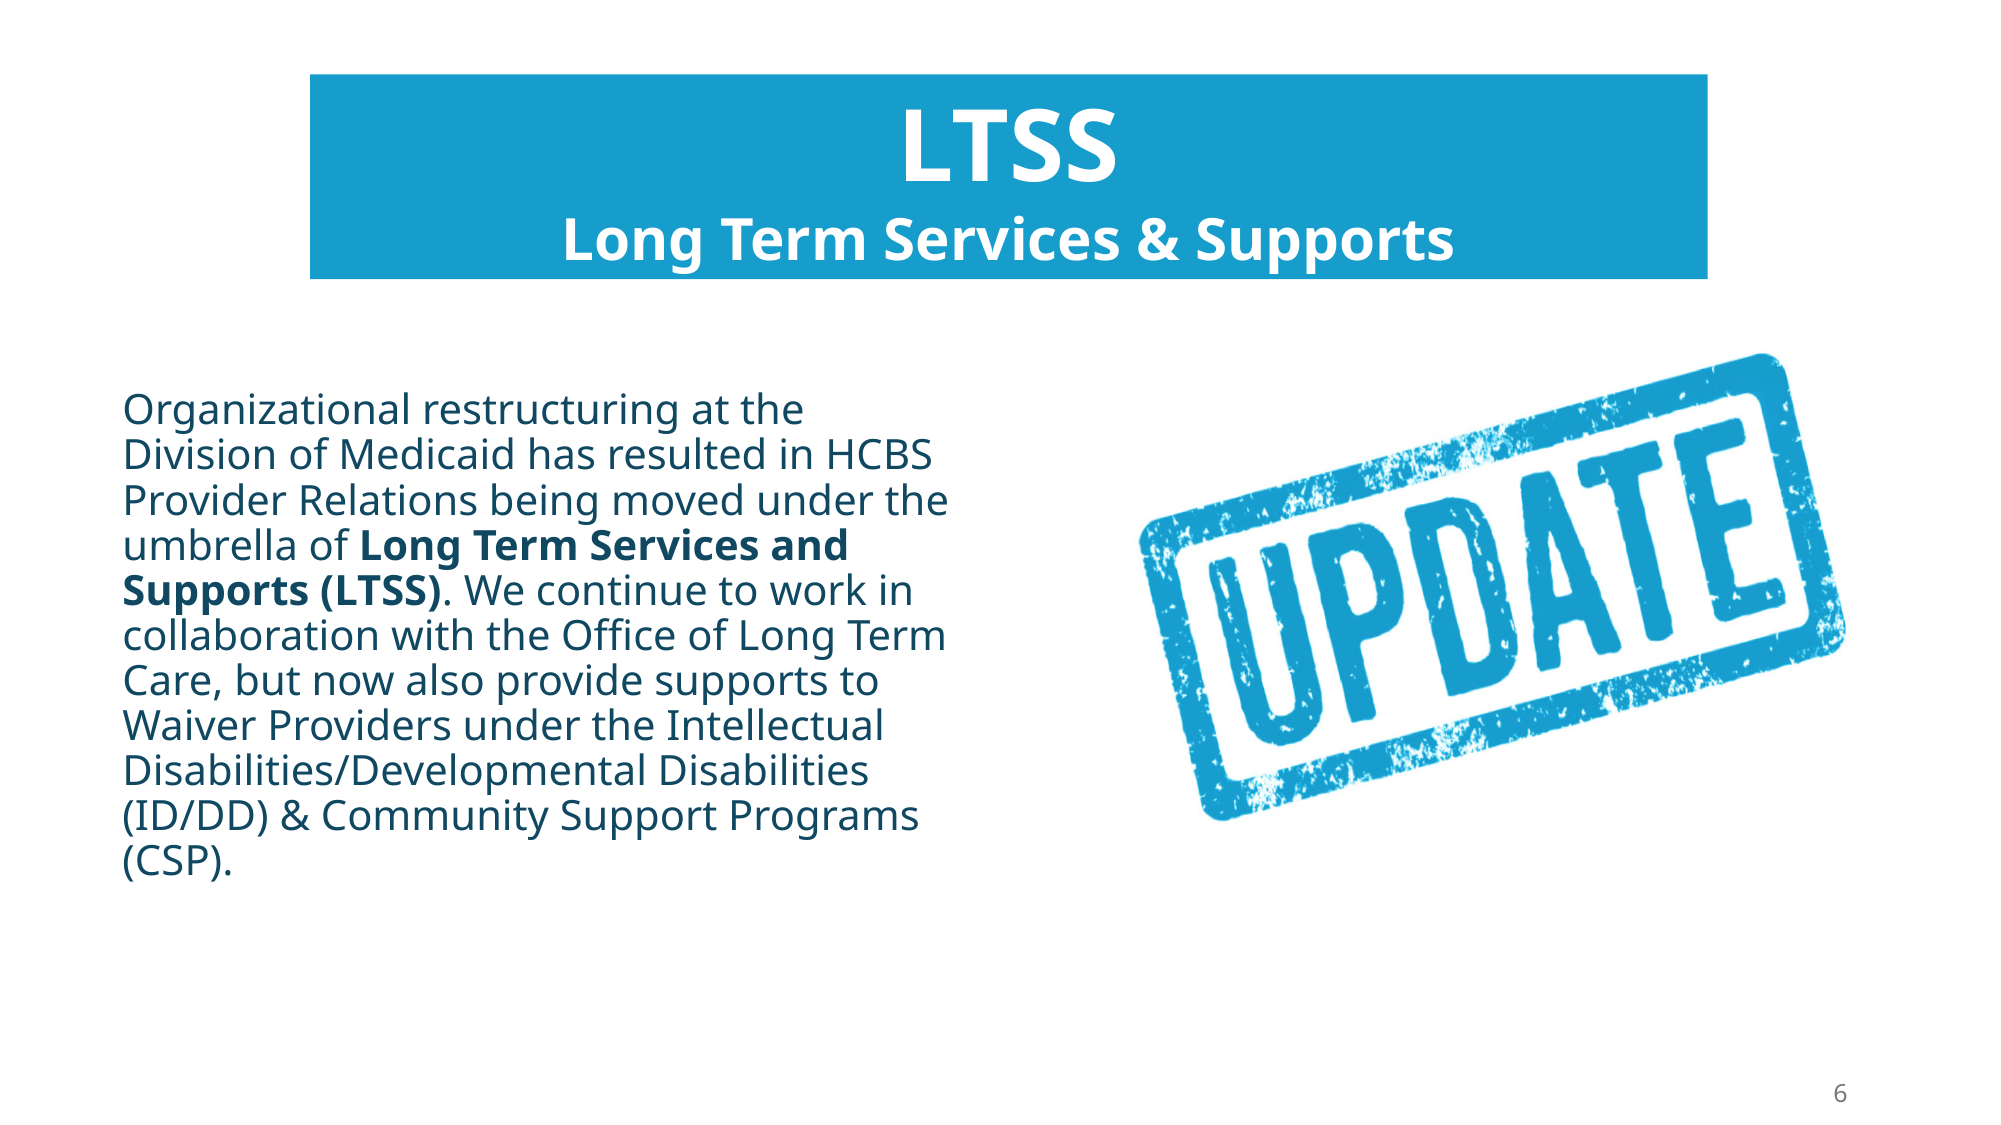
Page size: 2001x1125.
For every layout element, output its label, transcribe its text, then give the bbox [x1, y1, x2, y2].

list Organizational restructuring at the Division of Medicaid has resulted in HCBS Provider Relations being moved under the umbrella of Long Term Services and Supports (LTSS). We continue to work in collaboration with the Office of Long Term Care, but now also provide supports to Waiver Providers under the Intellectual Disabilities/Developmental Disabilities (ID/DD) & Community Support Programs (CSP). [107, 381, 985, 1004]
slide_number 6 [1412, 1065, 1863, 1125]
text_box LTSS Long Term Services & Supports [310, 74, 1708, 280]
picture [1074, 315, 1905, 872]
